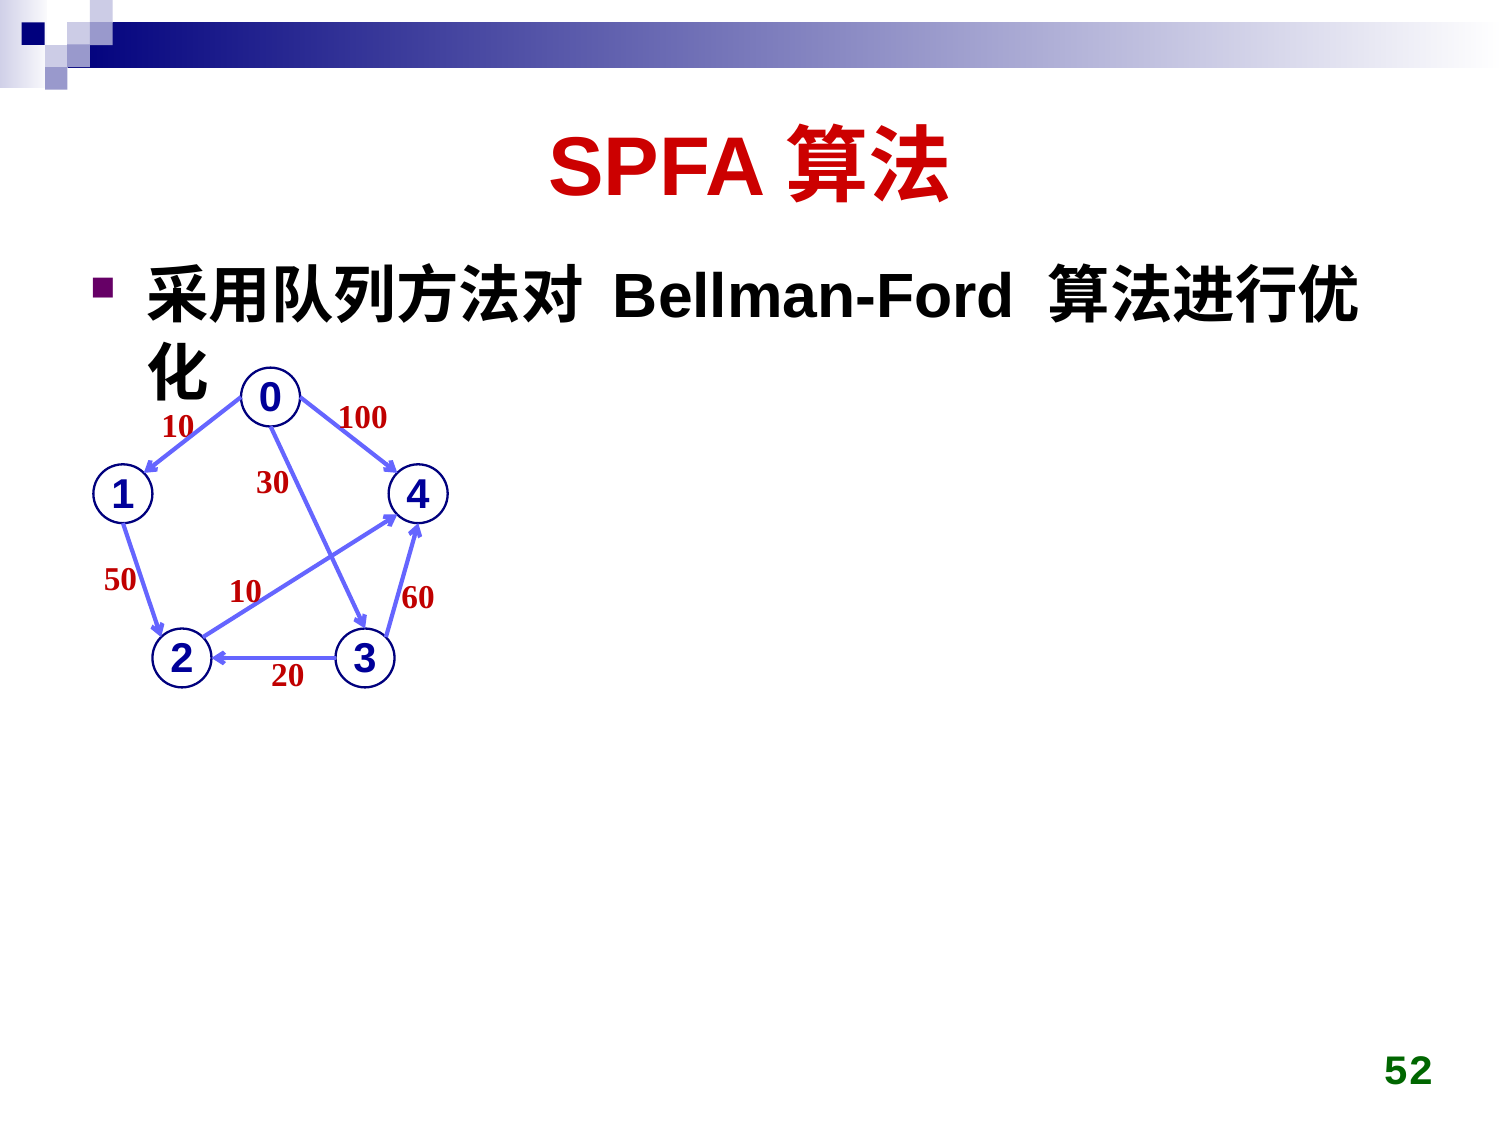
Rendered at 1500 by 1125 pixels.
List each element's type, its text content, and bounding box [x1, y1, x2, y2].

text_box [88, 367, 451, 702]
list 采用队列方法对 Bellman-Ford 算法进行优化 [75, 243, 1425, 1024]
title SPFA算法 [75, 75, 1425, 243]
slide_number 52 [1098, 1025, 1449, 1100]
